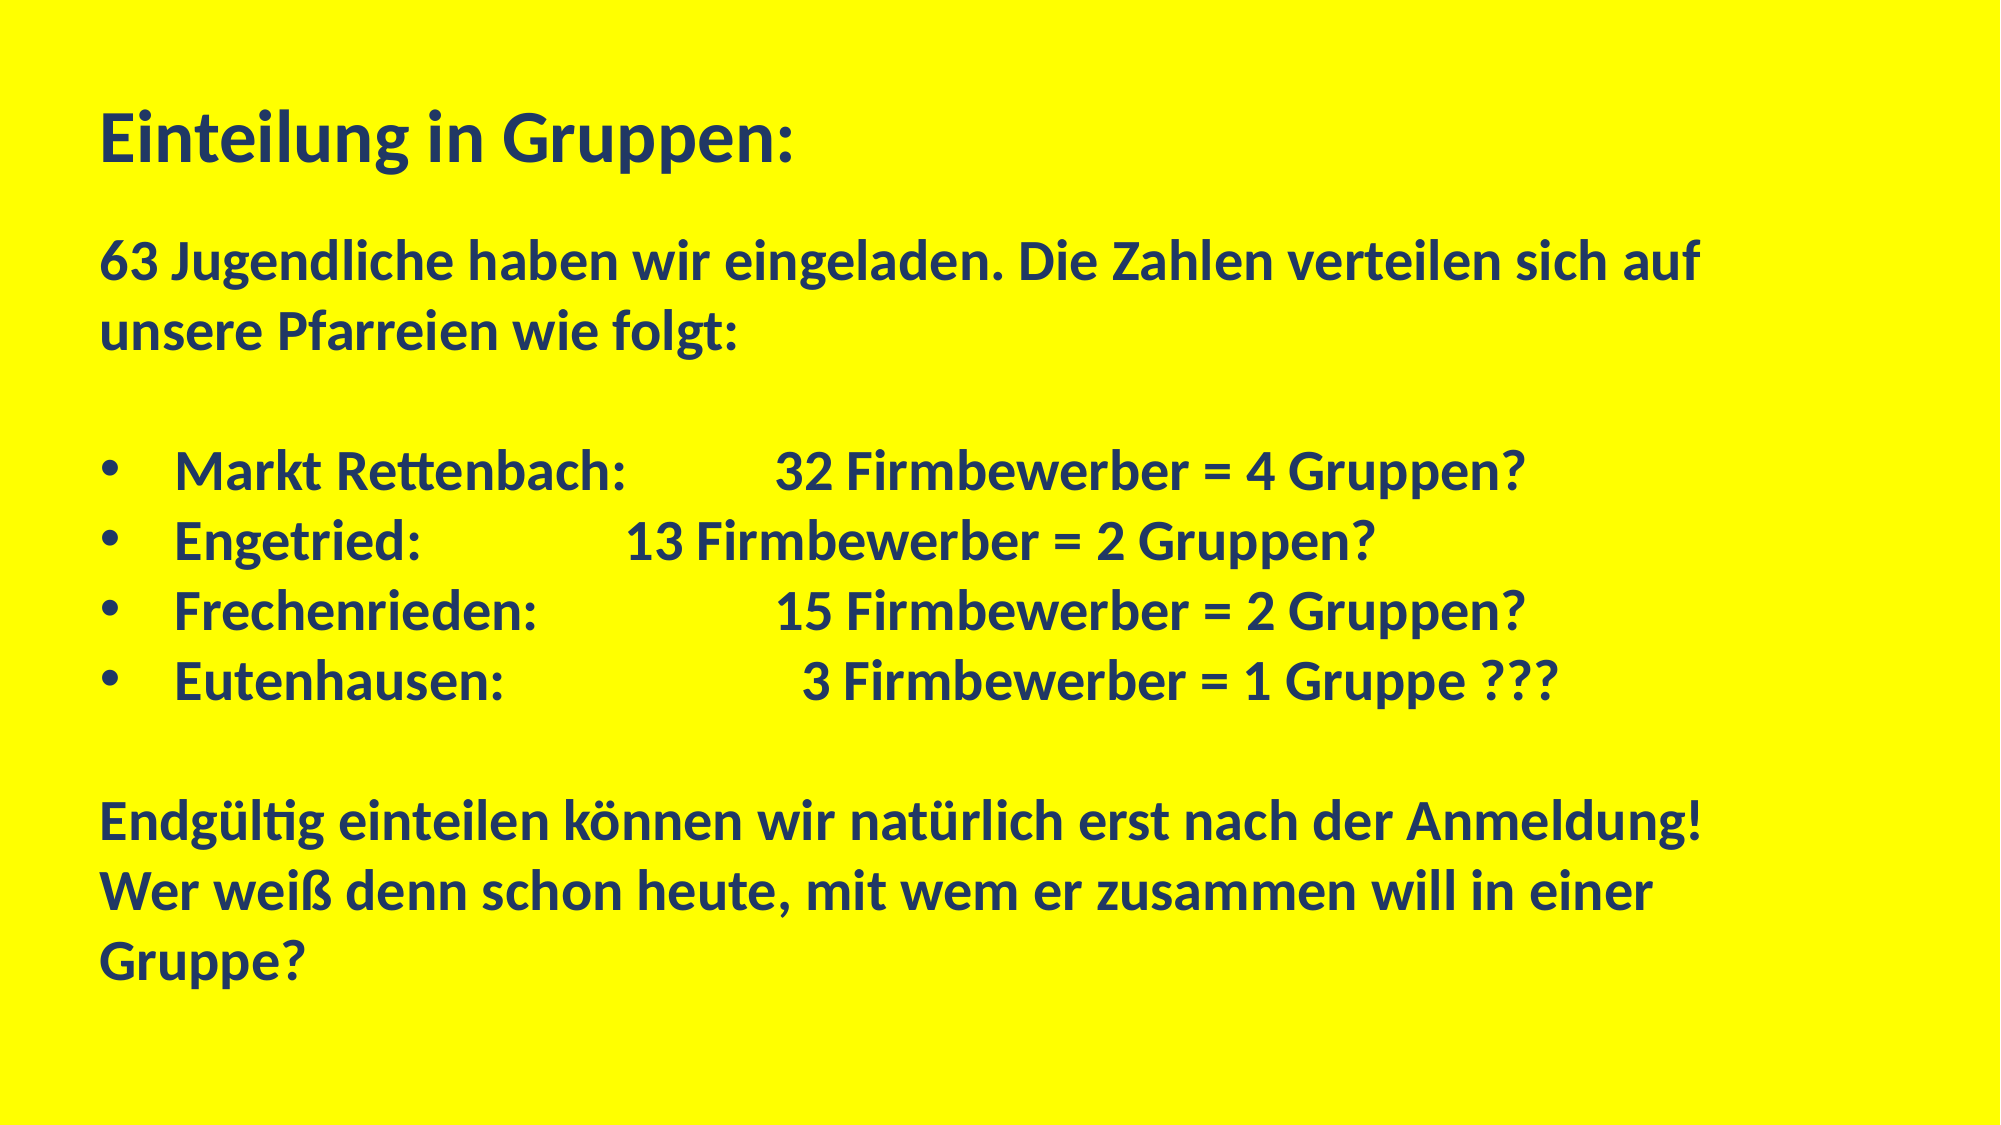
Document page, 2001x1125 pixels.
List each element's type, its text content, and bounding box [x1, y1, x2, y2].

text_box Einteilung in Gruppen: 63 Jugendliche haben wir eingeladen. Die Zahlen verteilen sich auf unsere Pfarreien wie folgt: Markt Rettenbach: 32 Firmbewerber = 4 Gruppen? Engetried: 13 Firmbewerber = 2 Gruppen? Frechenrieden: 15 Firmbewerber = 2 Gruppen? Eutenhausen: 3 Firmbewerber = 1 Gruppe ??? Endgültig einteilen können wir natürlich erst nach der Anmeldung! Wer weiß denn schon heute, mit wem er zusammen will in einer Gruppe? [84, 80, 1745, 1000]
